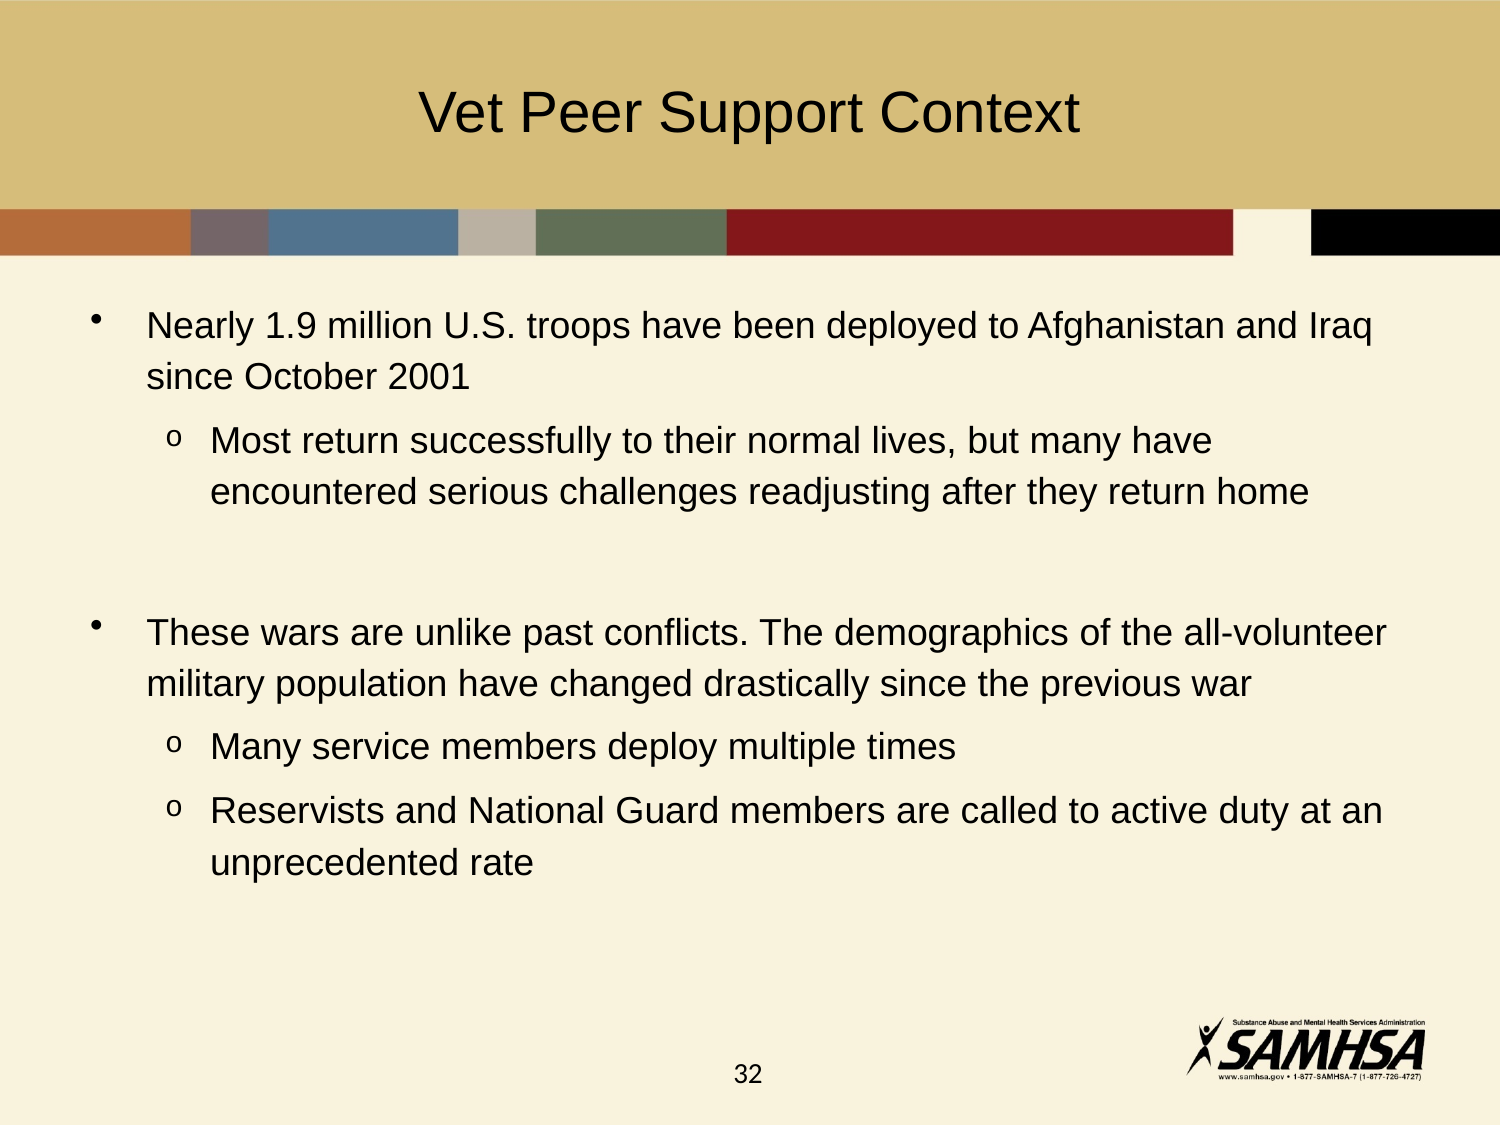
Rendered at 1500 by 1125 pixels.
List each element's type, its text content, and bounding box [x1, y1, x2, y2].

list Nearly 1.9 million U.S. troops have been deployed to Afghanistan and Iraq since October 2001 Most return successfully to their normal lives, but many have encountered serious challenges readjusting after they return home These wars are unlike past conflicts. The demographics of the all-volunteer military population have changed drastically since the previous war Many service members deploy multiple times Reservists and National Guard members are called to active duty at an unprecedented rate [74, 287, 1426, 1006]
title Vet Peer Support Context [74, 44, 1426, 173]
picture [0, 0, 1500, 1125]
slide_number 32 [672, 1046, 824, 1085]
